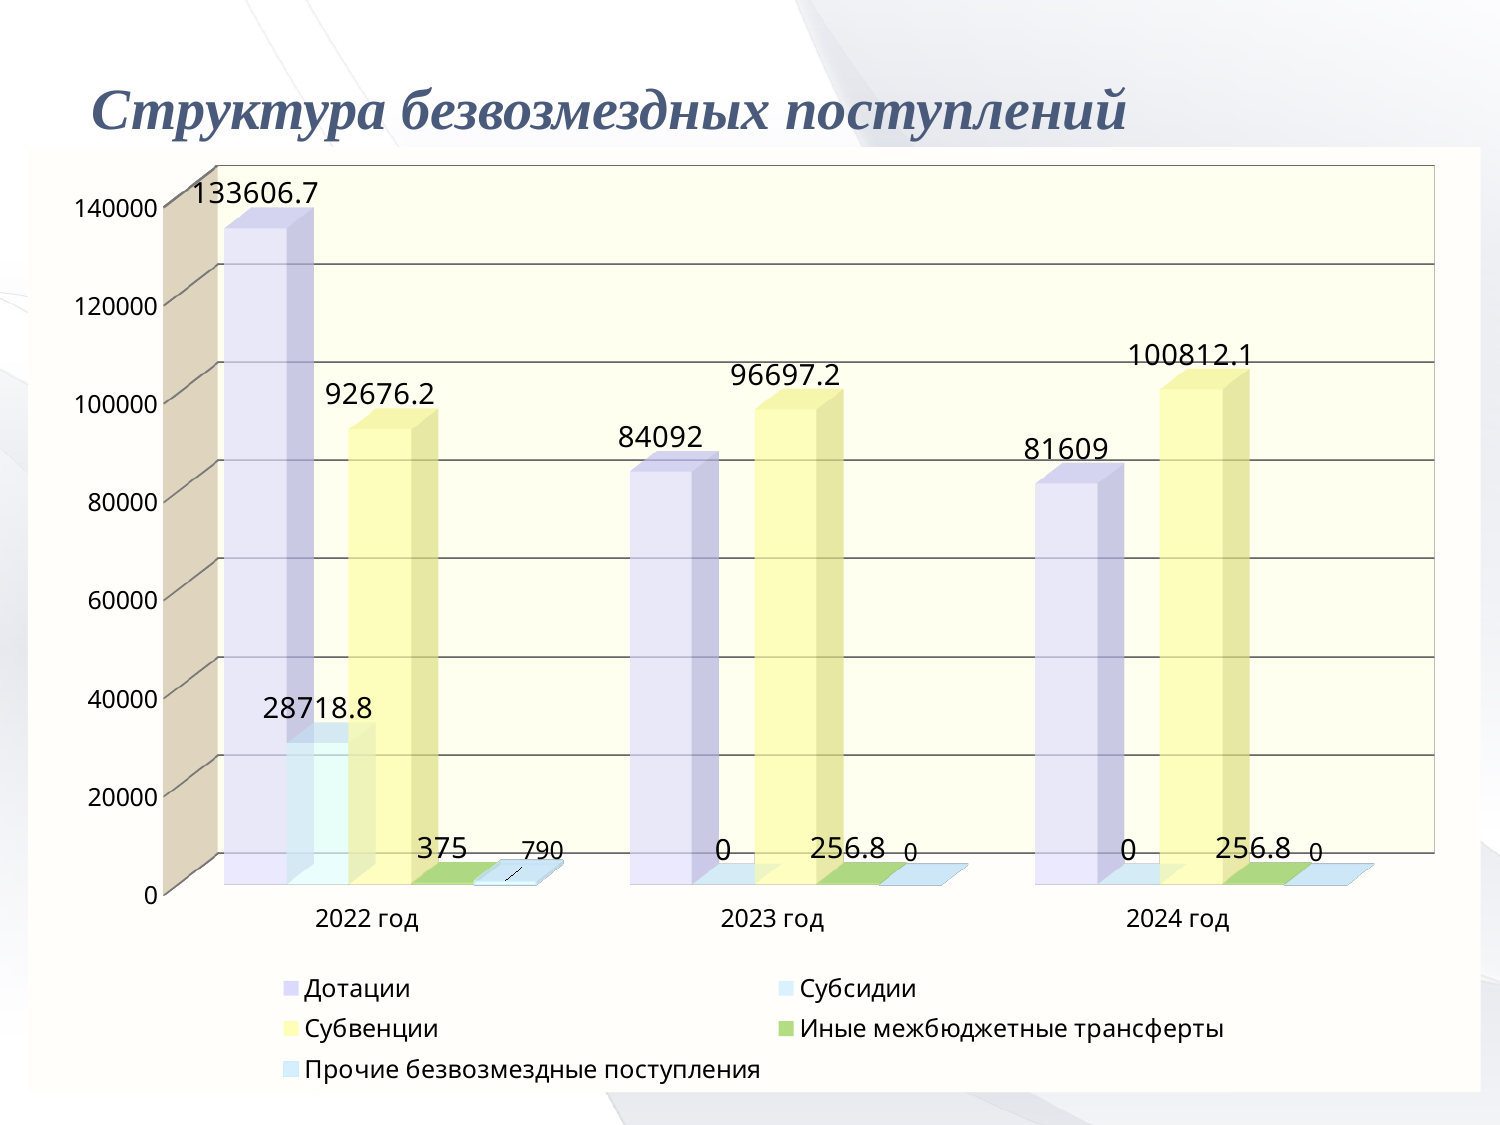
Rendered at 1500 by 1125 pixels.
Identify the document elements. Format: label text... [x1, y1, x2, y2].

footer 1 [296, 1108, 968, 1115]
chart [27, 146, 1483, 1095]
title Структура безвозмездных поступлений [76, 30, 1341, 146]
picture [0, 0, 1500, 1125]
